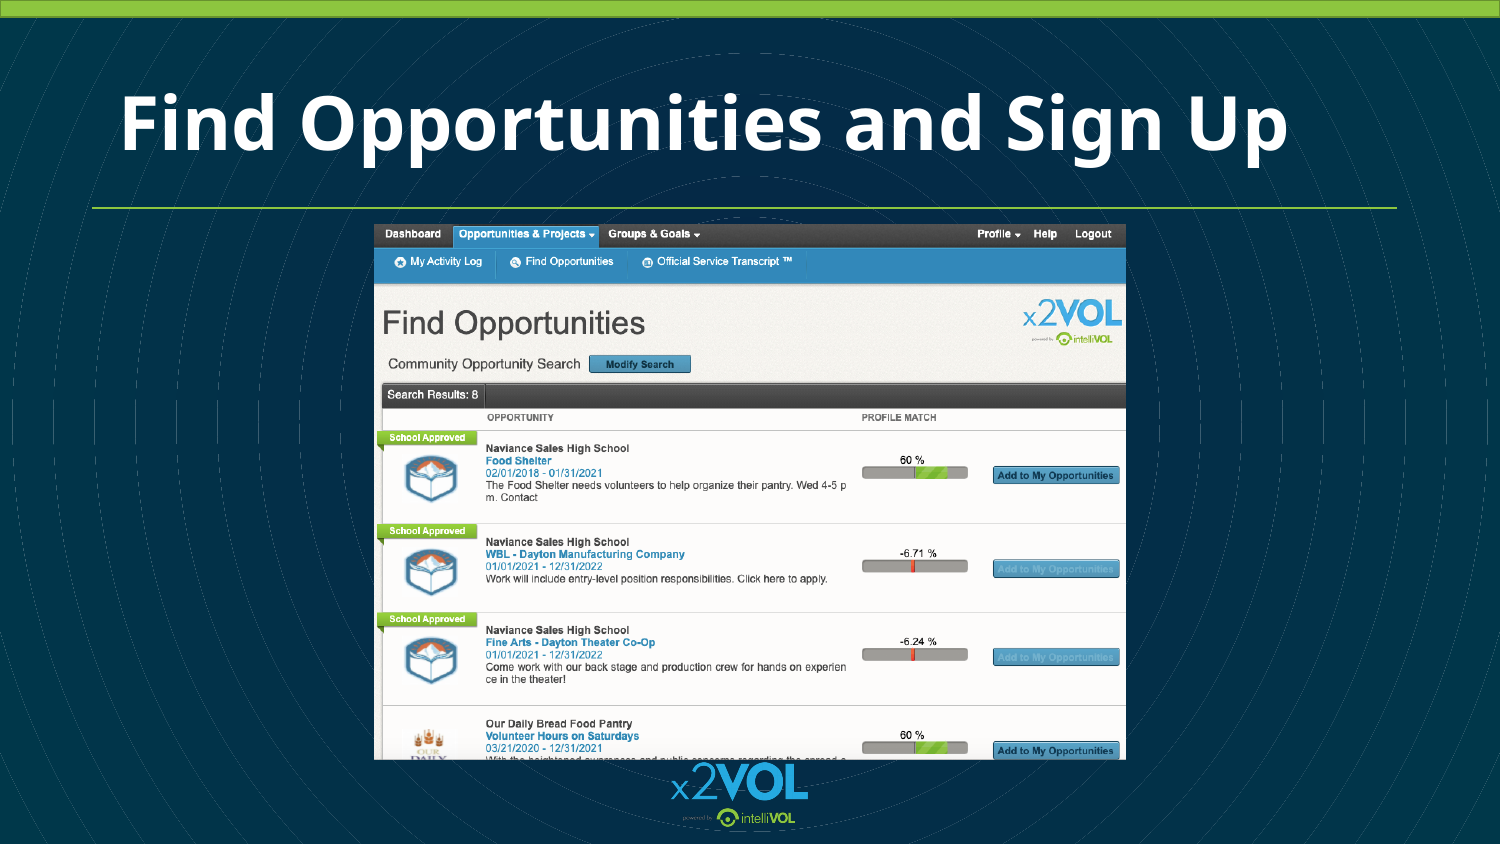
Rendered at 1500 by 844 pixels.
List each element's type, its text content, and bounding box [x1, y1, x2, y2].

picture [374, 224, 1126, 760]
title Find Opportunities and Sign Up [103, 44, 1397, 208]
picture [670, 762, 808, 827]
